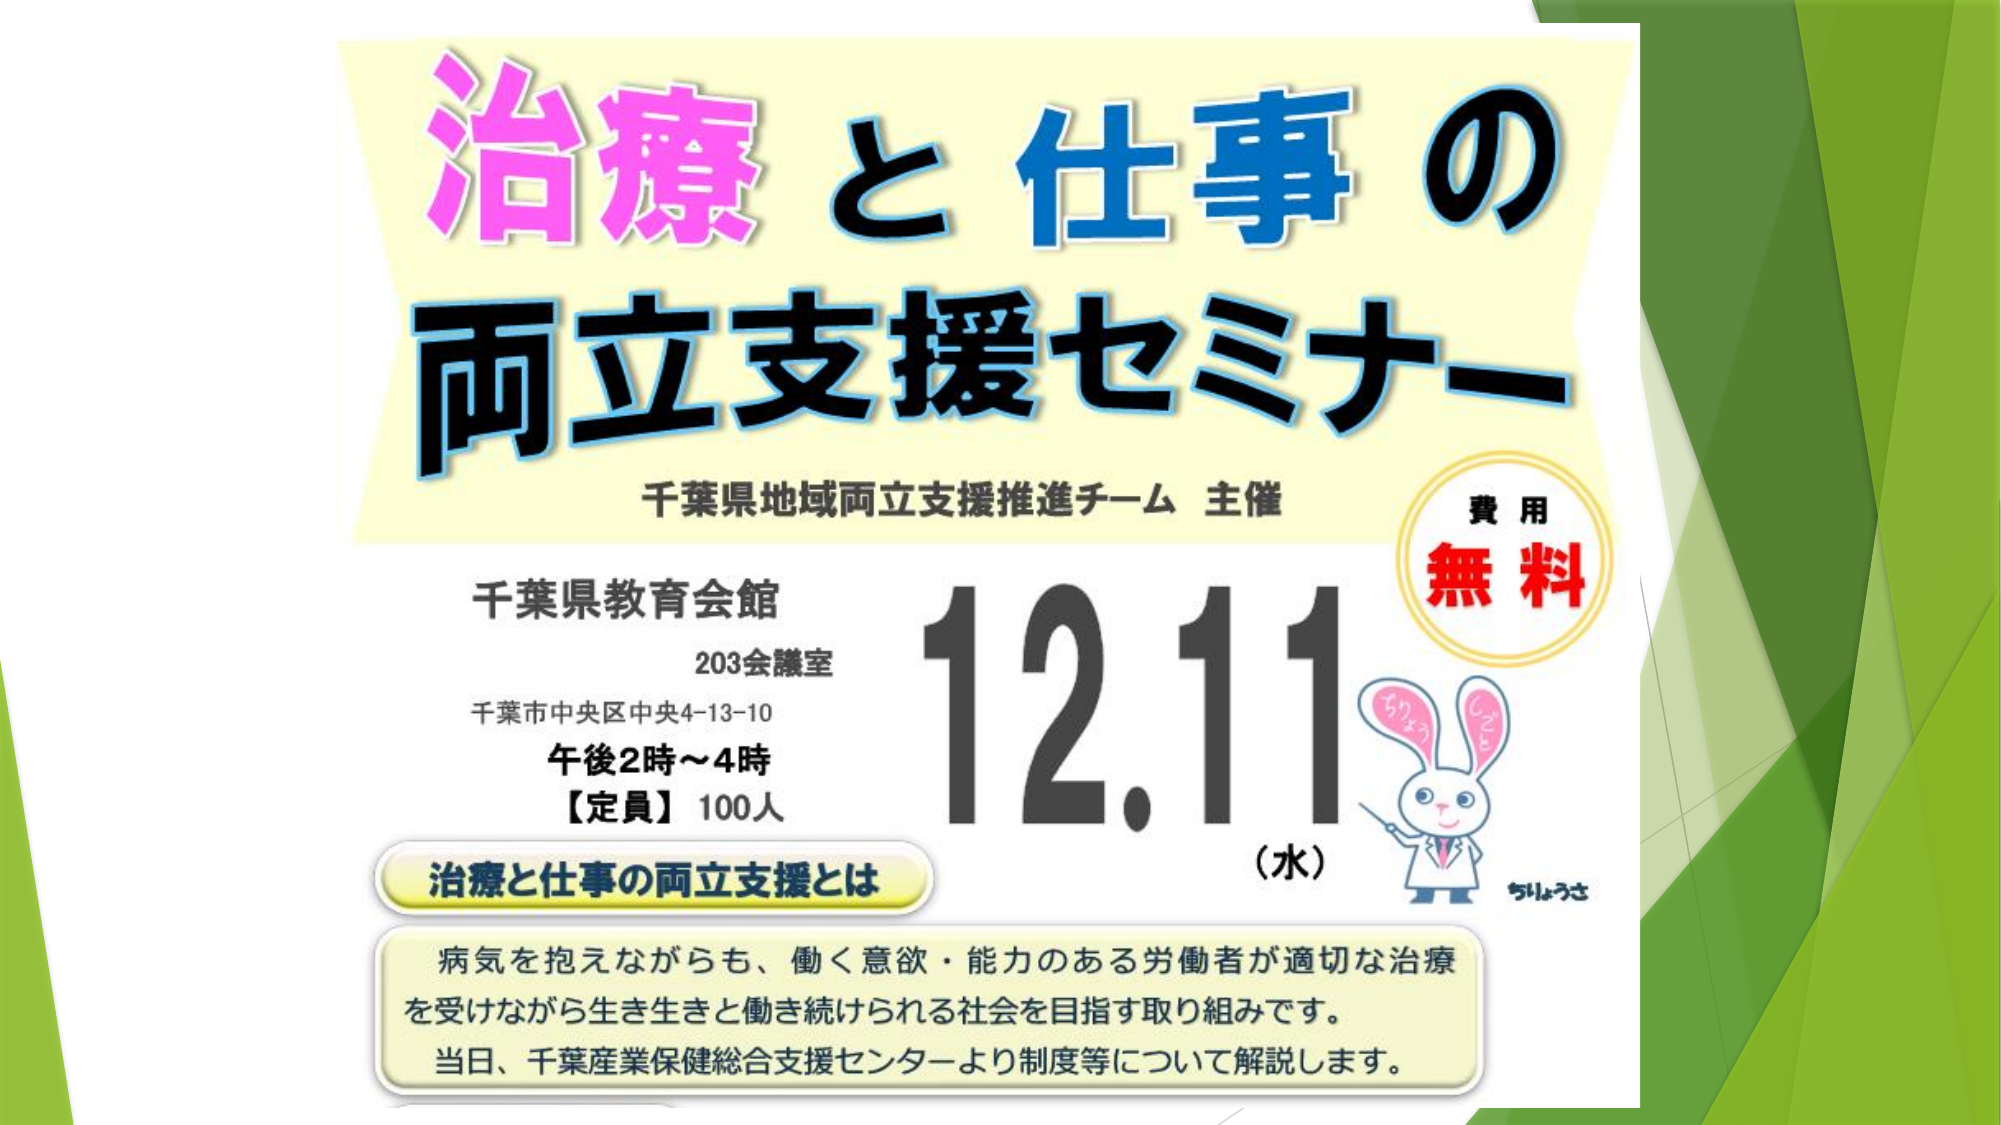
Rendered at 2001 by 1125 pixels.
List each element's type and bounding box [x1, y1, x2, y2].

picture [336, 22, 1641, 1109]
